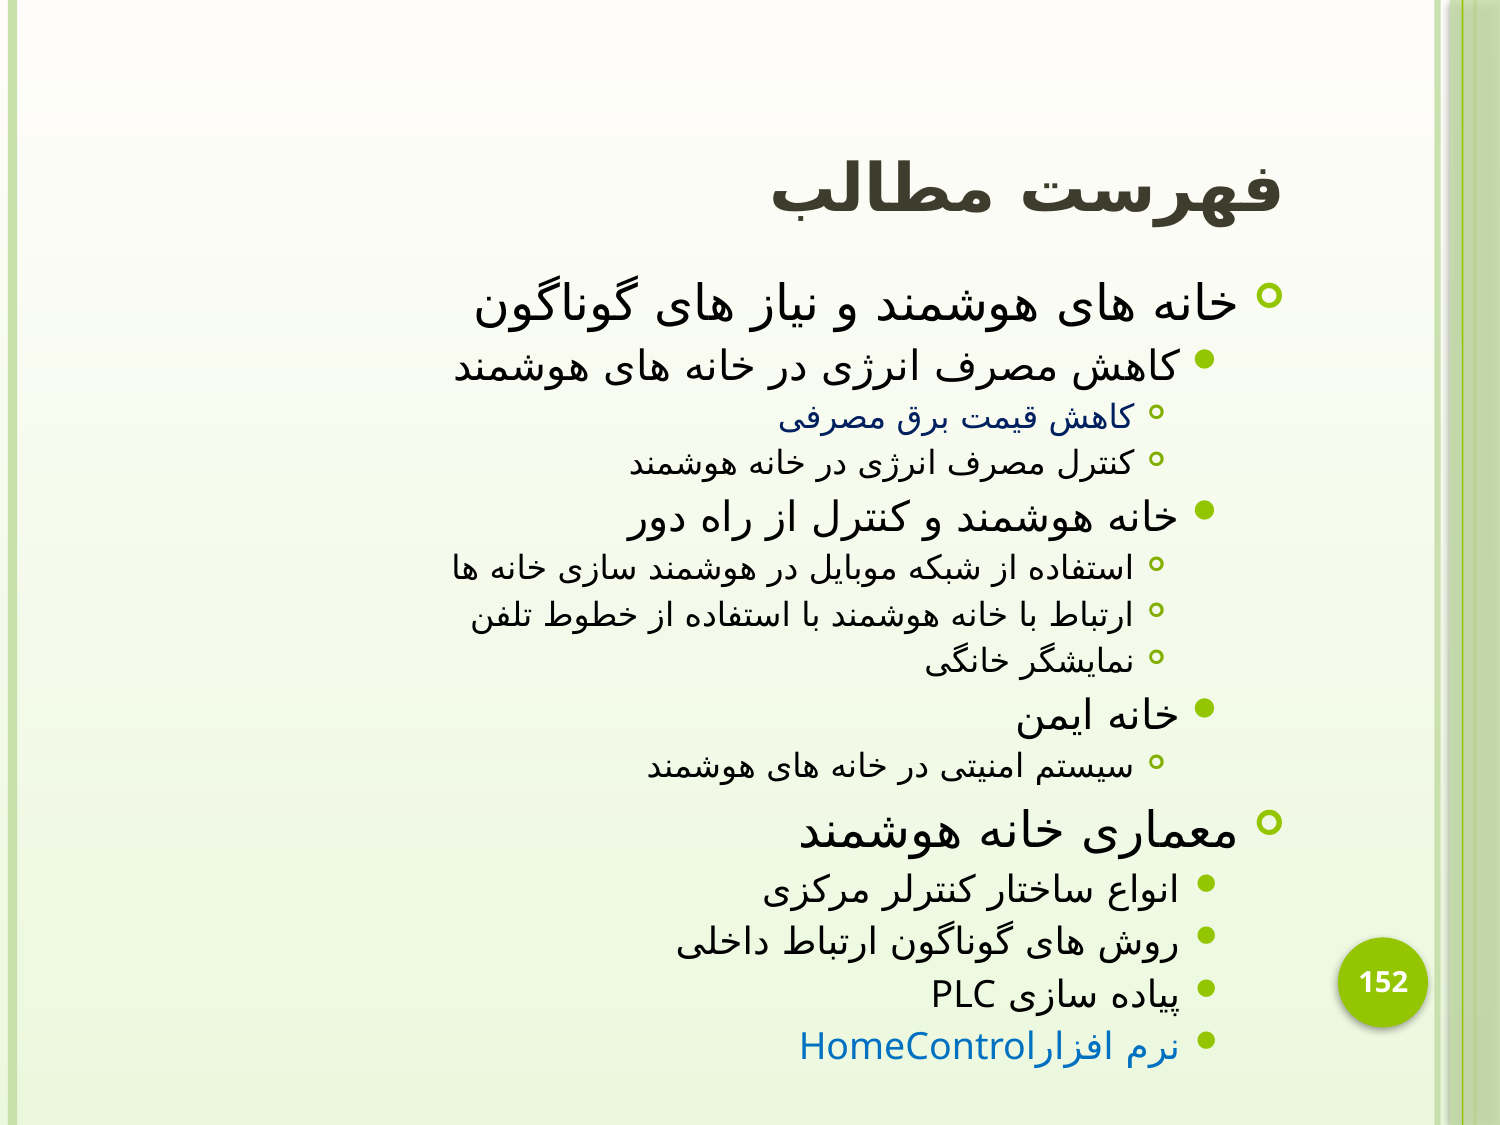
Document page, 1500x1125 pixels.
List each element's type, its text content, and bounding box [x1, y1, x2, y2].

title فهرست مطالب [75, 45, 1300, 233]
list خانه های هوشمند و نیاز های گوناگون کاهش مصرف انرژی در خانه های هوشمند کاهش قیمت برق مصرفی کنترل مصرف انرژی در خانه هوشمند خانه هوشمند و کنترل از راه دور استفاده از شبکه موبایل در هوشمند سازی خانه ها ارتباط با خانه هوشمند با استفاده از خطوط تلفن نمایشگر خانگی خانه ایمن سیستم امنیتی در خانه های هوشمند معماری خانه هوشمند انواع ساختار کنترلر مرکزی روش های گوناگون ارتباط داخلی پیاده سازی PLC نرم افزارHomeControl [75, 262, 1300, 1062]
slide_number 152 [1333, 940, 1434, 1027]
